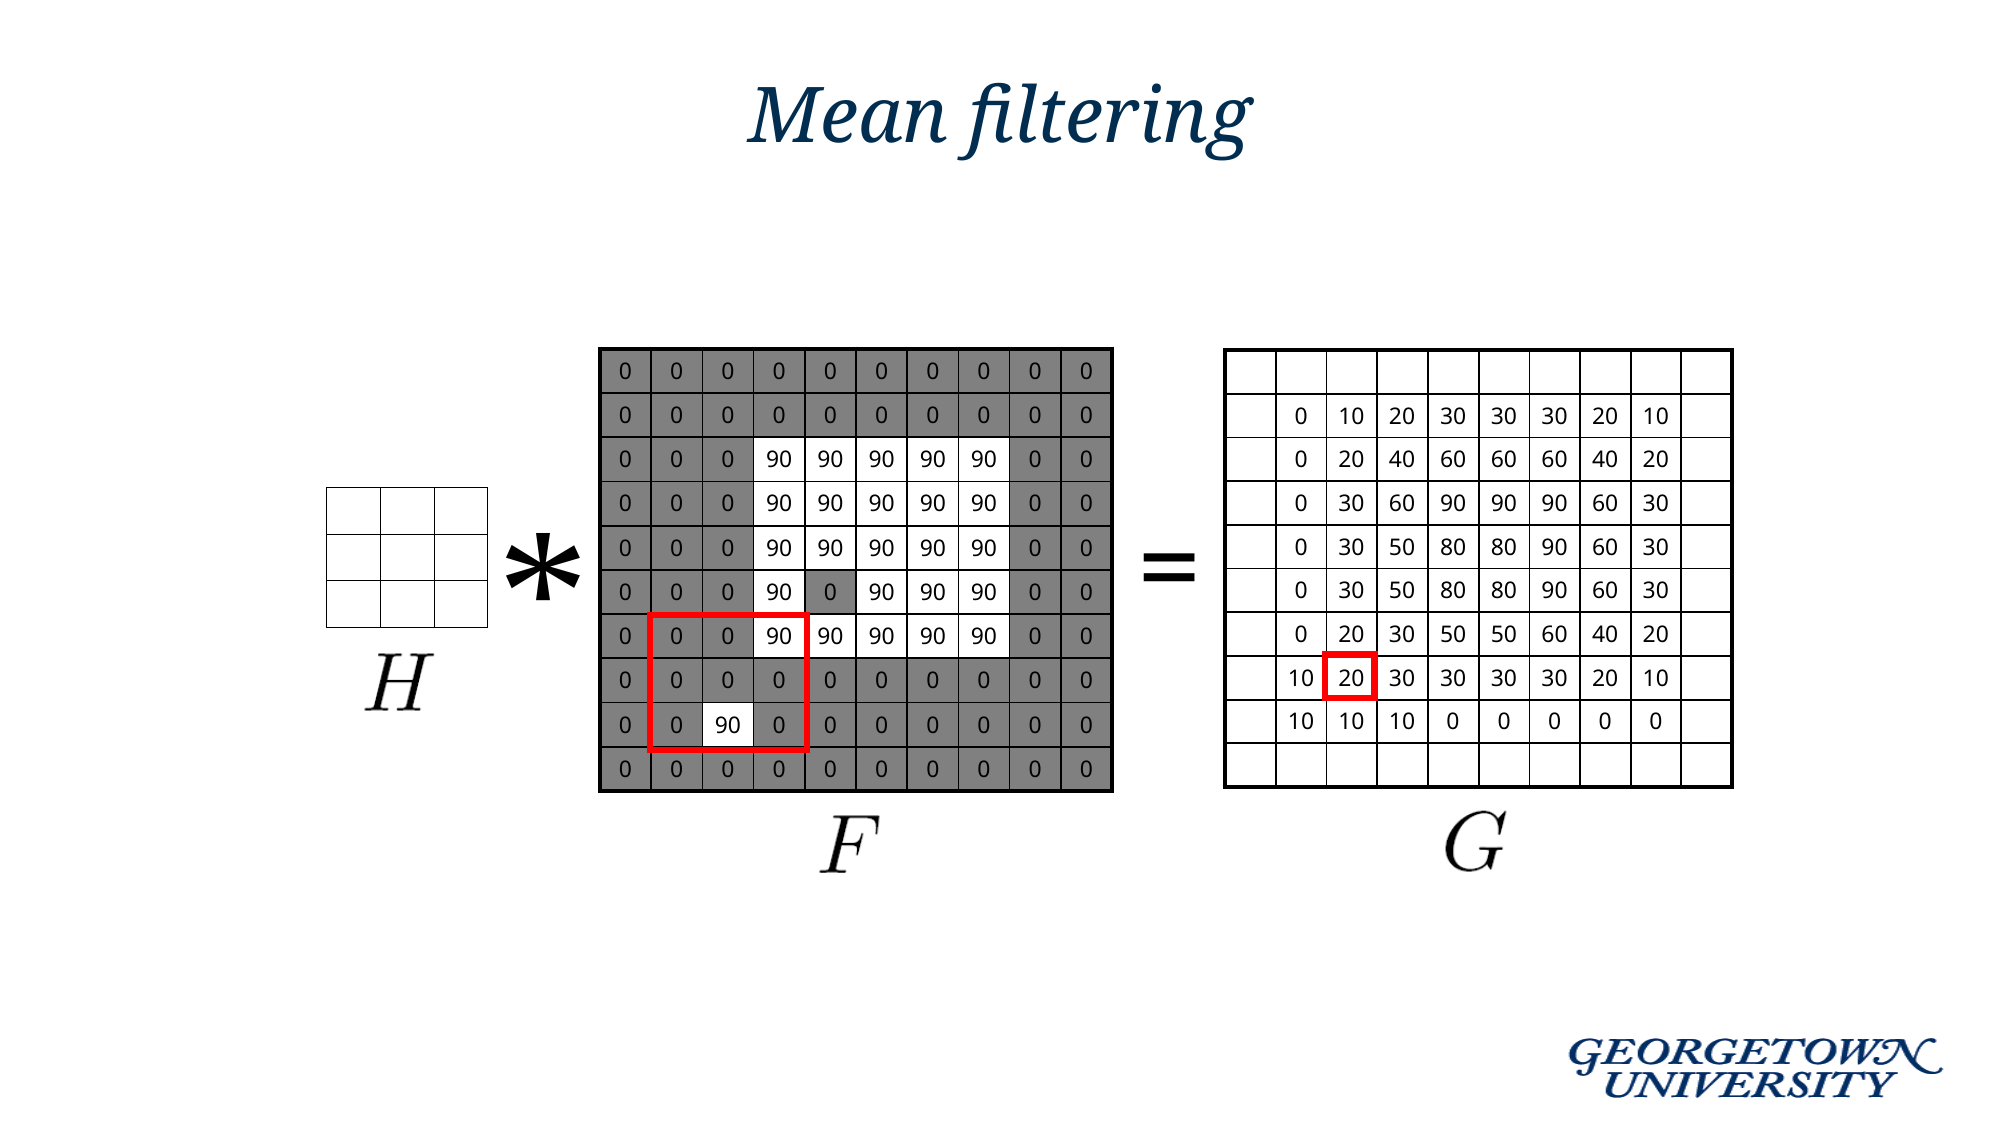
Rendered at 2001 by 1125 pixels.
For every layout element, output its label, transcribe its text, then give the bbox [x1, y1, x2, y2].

table_cell [1227, 657, 1275, 699]
table_cell 60 [1581, 482, 1630, 524]
table_header 0 [857, 351, 906, 392]
table_cell 0 [908, 659, 958, 702]
text_box * [482, 462, 606, 698]
table_cell 90 [908, 438, 958, 481]
table_cell 0 [1010, 482, 1060, 525]
table_cell 30 [1632, 569, 1680, 611]
table_cell 90 [1530, 569, 1579, 611]
table_cell 0 [1010, 394, 1060, 436]
table_cell 10 [1632, 395, 1680, 437]
table_cell [1480, 744, 1529, 785]
table_cell 0 [1062, 394, 1110, 436]
table_cell 90 [959, 615, 1009, 657]
table_header 0 [1062, 351, 1110, 392]
table_cell 60 [1530, 613, 1579, 655]
table_cell 30 [1480, 657, 1529, 699]
table_header [1429, 352, 1478, 393]
table_cell 0 [857, 659, 906, 702]
table_cell [1682, 395, 1730, 437]
table_cell 0 [1277, 482, 1326, 524]
table_cell 0 [703, 438, 753, 481]
table_cell 0 [703, 750, 753, 789]
table_cell 0 [754, 750, 804, 789]
table_header 0 [959, 351, 1009, 392]
table_cell 0 [1010, 703, 1060, 746]
table_cell 20 [1632, 438, 1680, 480]
table_cell 20 [1581, 395, 1630, 437]
table_cell 40 [1581, 613, 1630, 655]
table_cell 10 [1277, 701, 1326, 742]
table_cell 30 [1378, 657, 1427, 699]
table_cell 90 [857, 438, 906, 481]
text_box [255, 487, 483, 626]
table_header 0 [754, 351, 804, 392]
table_cell 0 [1010, 527, 1060, 569]
table_cell 0 [652, 527, 702, 569]
table_cell 90 [959, 527, 1009, 569]
table_header [1327, 352, 1376, 393]
table_cell 0 [602, 659, 650, 702]
table_cell 0 [1277, 395, 1326, 437]
table_cell 90 [908, 571, 958, 613]
table_header [1632, 352, 1680, 393]
table_cell 60 [1530, 438, 1579, 480]
table_header [1480, 352, 1529, 393]
table_cell 90 [754, 571, 804, 613]
table_cell 90 [908, 482, 958, 525]
table_cell 0 [1581, 701, 1630, 742]
table_cell 0 [1010, 438, 1060, 481]
table_cell 0 [806, 748, 855, 789]
table_header [1682, 352, 1730, 393]
table_cell [1227, 701, 1275, 742]
table_cell 30 [1632, 526, 1680, 568]
table_cell 0 [1277, 438, 1326, 480]
table_cell 40 [1378, 438, 1427, 480]
table_cell 90 [1480, 482, 1529, 524]
table_cell [1682, 482, 1730, 524]
table_cell 90 [908, 527, 958, 569]
table_cell 80 [1429, 569, 1478, 611]
table_cell 0 [959, 703, 1009, 746]
table_cell 20 [1581, 657, 1630, 699]
table_cell 50 [1378, 569, 1427, 611]
table_cell 50 [1378, 526, 1427, 568]
table_cell 0 [652, 482, 702, 525]
table_cell 30 [1429, 395, 1478, 437]
table_cell 10 [1327, 701, 1376, 742]
table_cell 30 [1480, 395, 1529, 437]
table_cell [1227, 569, 1275, 611]
table_cell 0 [1062, 438, 1110, 481]
table_cell 0 [1062, 615, 1110, 657]
table_cell 0 [1062, 527, 1110, 569]
table_cell 0 [606, 571, 650, 613]
table_cell 10 [1327, 395, 1376, 437]
table_cell 0 [1277, 613, 1326, 655]
text_box = [1123, 474, 1216, 640]
table_cell 30 [1378, 613, 1427, 655]
text_box [650, 614, 807, 750]
table_cell 90 [1530, 482, 1579, 524]
table_cell 90 [959, 571, 1009, 613]
table_cell 0 [703, 482, 753, 525]
table_cell 0 [1429, 701, 1478, 742]
table_cell 0 [652, 571, 702, 613]
table_cell 90 [857, 482, 906, 525]
table_cell 0 [807, 703, 855, 746]
table_cell 50 [1429, 613, 1478, 655]
table_cell 0 [606, 482, 650, 525]
table_cell 90 [959, 438, 1009, 481]
table_cell [1227, 526, 1275, 568]
table_header 0 [806, 351, 855, 392]
table_cell 10 [1378, 701, 1427, 742]
table_cell 0 [602, 748, 650, 789]
table_cell [1277, 744, 1326, 785]
table_cell 0 [606, 527, 650, 569]
table_cell 90 [857, 571, 906, 613]
table_cell 0 [602, 703, 650, 746]
table_cell 60 [1429, 438, 1478, 480]
table_header 0 [602, 351, 650, 392]
table_cell 50 [1480, 613, 1529, 655]
table_cell 90 [857, 527, 906, 569]
table_cell 30 [1530, 395, 1579, 437]
table_cell 0 [908, 703, 958, 746]
table_cell 0 [703, 571, 753, 613]
table_cell 20 [1378, 395, 1427, 437]
table_cell 0 [1010, 571, 1060, 613]
table_cell [1682, 526, 1730, 568]
title Mean filtering [99, 57, 1900, 166]
table_cell 0 [703, 527, 753, 569]
table_cell [1327, 744, 1376, 785]
table_cell [1632, 744, 1680, 785]
table_cell 90 [857, 615, 906, 657]
table_cell 0 [1480, 701, 1529, 742]
table_cell [1227, 482, 1275, 524]
picture [2, 3, 2001, 1125]
table_cell 0 [1277, 569, 1326, 611]
table_cell 30 [1327, 526, 1376, 568]
table_cell 90 [754, 482, 804, 525]
table_cell [1682, 613, 1730, 655]
table_cell 0 [754, 394, 804, 436]
table_header [1277, 352, 1326, 393]
table_cell 60 [1480, 438, 1529, 480]
table_cell 80 [1480, 569, 1529, 611]
table_cell 0 [1062, 748, 1110, 789]
table_cell 0 [1010, 748, 1060, 789]
table_cell [1682, 657, 1730, 699]
table_cell 0 [1062, 703, 1110, 746]
table_cell 0 [652, 750, 702, 789]
table_cell 0 [806, 394, 855, 436]
table_cell 0 [652, 438, 702, 481]
table_cell 20 [1327, 438, 1376, 480]
table_cell [1227, 744, 1275, 785]
table_cell [1581, 744, 1630, 785]
table_cell 80 [1480, 526, 1529, 568]
table_cell 0 [806, 571, 855, 613]
table_cell 30 [1530, 657, 1579, 699]
table_cell [1227, 438, 1275, 480]
table_header 0 [703, 351, 753, 392]
table_cell 0 [652, 394, 702, 436]
table_cell 0 [1277, 526, 1326, 568]
table_cell 90 [959, 482, 1009, 525]
table_cell 20 [1327, 613, 1376, 655]
table_cell [1682, 744, 1730, 785]
table_cell 0 [908, 748, 958, 789]
table_cell 90 [1429, 482, 1478, 524]
table_cell 90 [754, 527, 804, 569]
table_cell 0 [1062, 659, 1110, 702]
table_cell 0 [606, 615, 650, 657]
text_box [1324, 654, 1375, 699]
table_cell 60 [1378, 482, 1427, 524]
table_cell 0 [703, 394, 753, 436]
table_cell 90 [806, 482, 855, 525]
table_cell [1530, 744, 1579, 785]
table_cell 30 [1632, 482, 1680, 524]
table_header [1227, 352, 1275, 393]
table_cell 10 [1632, 657, 1680, 699]
table_cell 90 [807, 615, 855, 657]
table_cell 20 [1632, 613, 1680, 655]
table_header 0 [652, 351, 702, 392]
table_cell 60 [1581, 569, 1630, 611]
table_cell 10 [1277, 657, 1324, 699]
table_cell 30 [1327, 569, 1376, 611]
table_cell 80 [1429, 526, 1478, 568]
table_cell 0 [857, 394, 906, 436]
table_cell 90 [1530, 526, 1579, 568]
table_cell 0 [959, 394, 1009, 436]
table_cell 0 [1010, 615, 1060, 657]
table_cell 0 [1062, 571, 1110, 613]
table_cell [1227, 613, 1275, 655]
table_cell 90 [806, 438, 855, 481]
table_cell [1227, 395, 1275, 437]
table_cell 0 [908, 394, 958, 436]
table_cell 0 [1632, 701, 1680, 742]
table_header 0 [908, 351, 958, 392]
table_cell 0 [602, 394, 650, 436]
table_cell 30 [1429, 657, 1478, 699]
table_cell [1682, 438, 1730, 480]
table_header [1530, 352, 1579, 393]
table_header [1581, 352, 1630, 393]
table_cell 0 [807, 659, 855, 702]
table_cell 0 [1530, 701, 1579, 742]
table_cell [1378, 744, 1427, 785]
table_cell 90 [806, 527, 855, 569]
table_cell 60 [1581, 526, 1630, 568]
table_cell 90 [754, 438, 804, 481]
table_cell 0 [1010, 659, 1060, 702]
table_header 0 [1010, 351, 1060, 392]
table_cell 0 [857, 703, 906, 746]
table_cell 90 [908, 615, 958, 657]
table_cell [1682, 569, 1730, 611]
table_cell 40 [1581, 438, 1630, 480]
table_cell 30 [1327, 482, 1376, 524]
table_cell 0 [1062, 482, 1110, 525]
table_cell 0 [857, 748, 906, 789]
table_cell 0 [959, 659, 1009, 702]
table_cell [1682, 701, 1730, 742]
table_cell [1429, 744, 1478, 785]
table_cell 0 [959, 748, 1009, 789]
table_cell 0 [602, 438, 650, 481]
table_header [1378, 352, 1427, 393]
